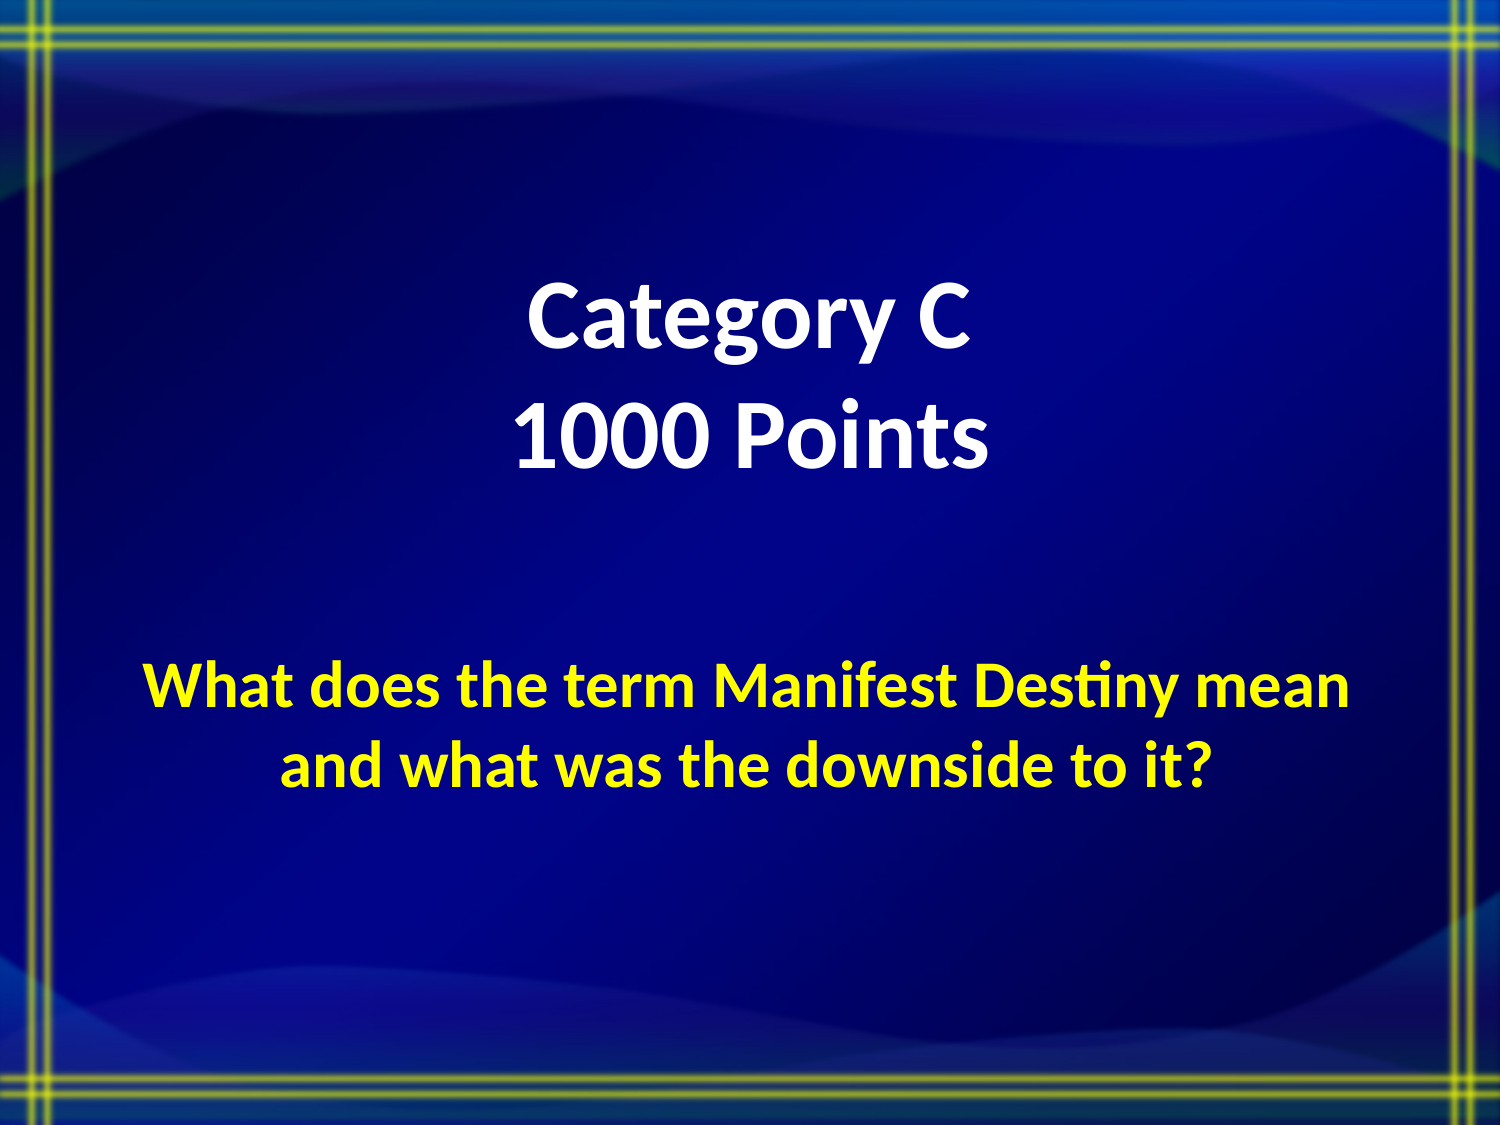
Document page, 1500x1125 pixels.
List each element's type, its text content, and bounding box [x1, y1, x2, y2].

picture [0, 0, 1500, 1125]
title Category C 1000 Points [112, 275, 1388, 463]
subtitle What does the term Manifest Destiny mean and what was the downside to it? [80, 633, 1415, 921]
